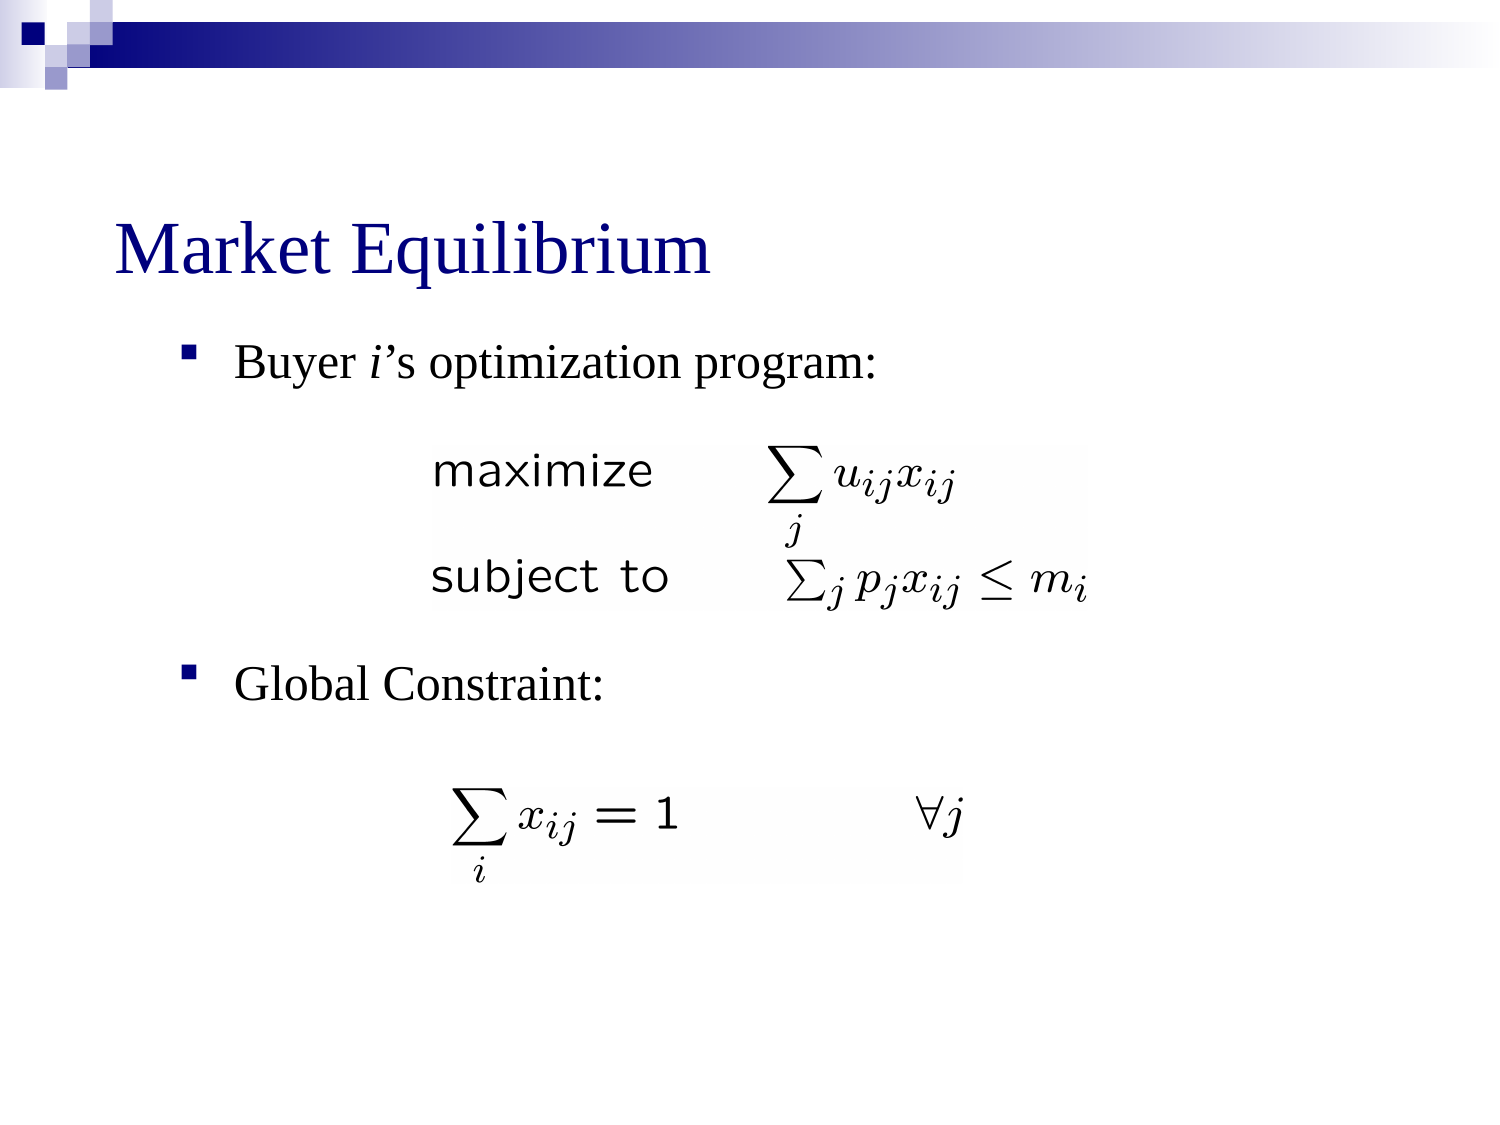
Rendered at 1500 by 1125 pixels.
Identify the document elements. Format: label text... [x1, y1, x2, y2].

list Buyer i’s optimization program: Global Constraint: [162, 327, 1476, 951]
picture [431, 445, 1088, 611]
picture [450, 787, 963, 885]
title Market Equilibrium [99, 149, 1413, 338]
